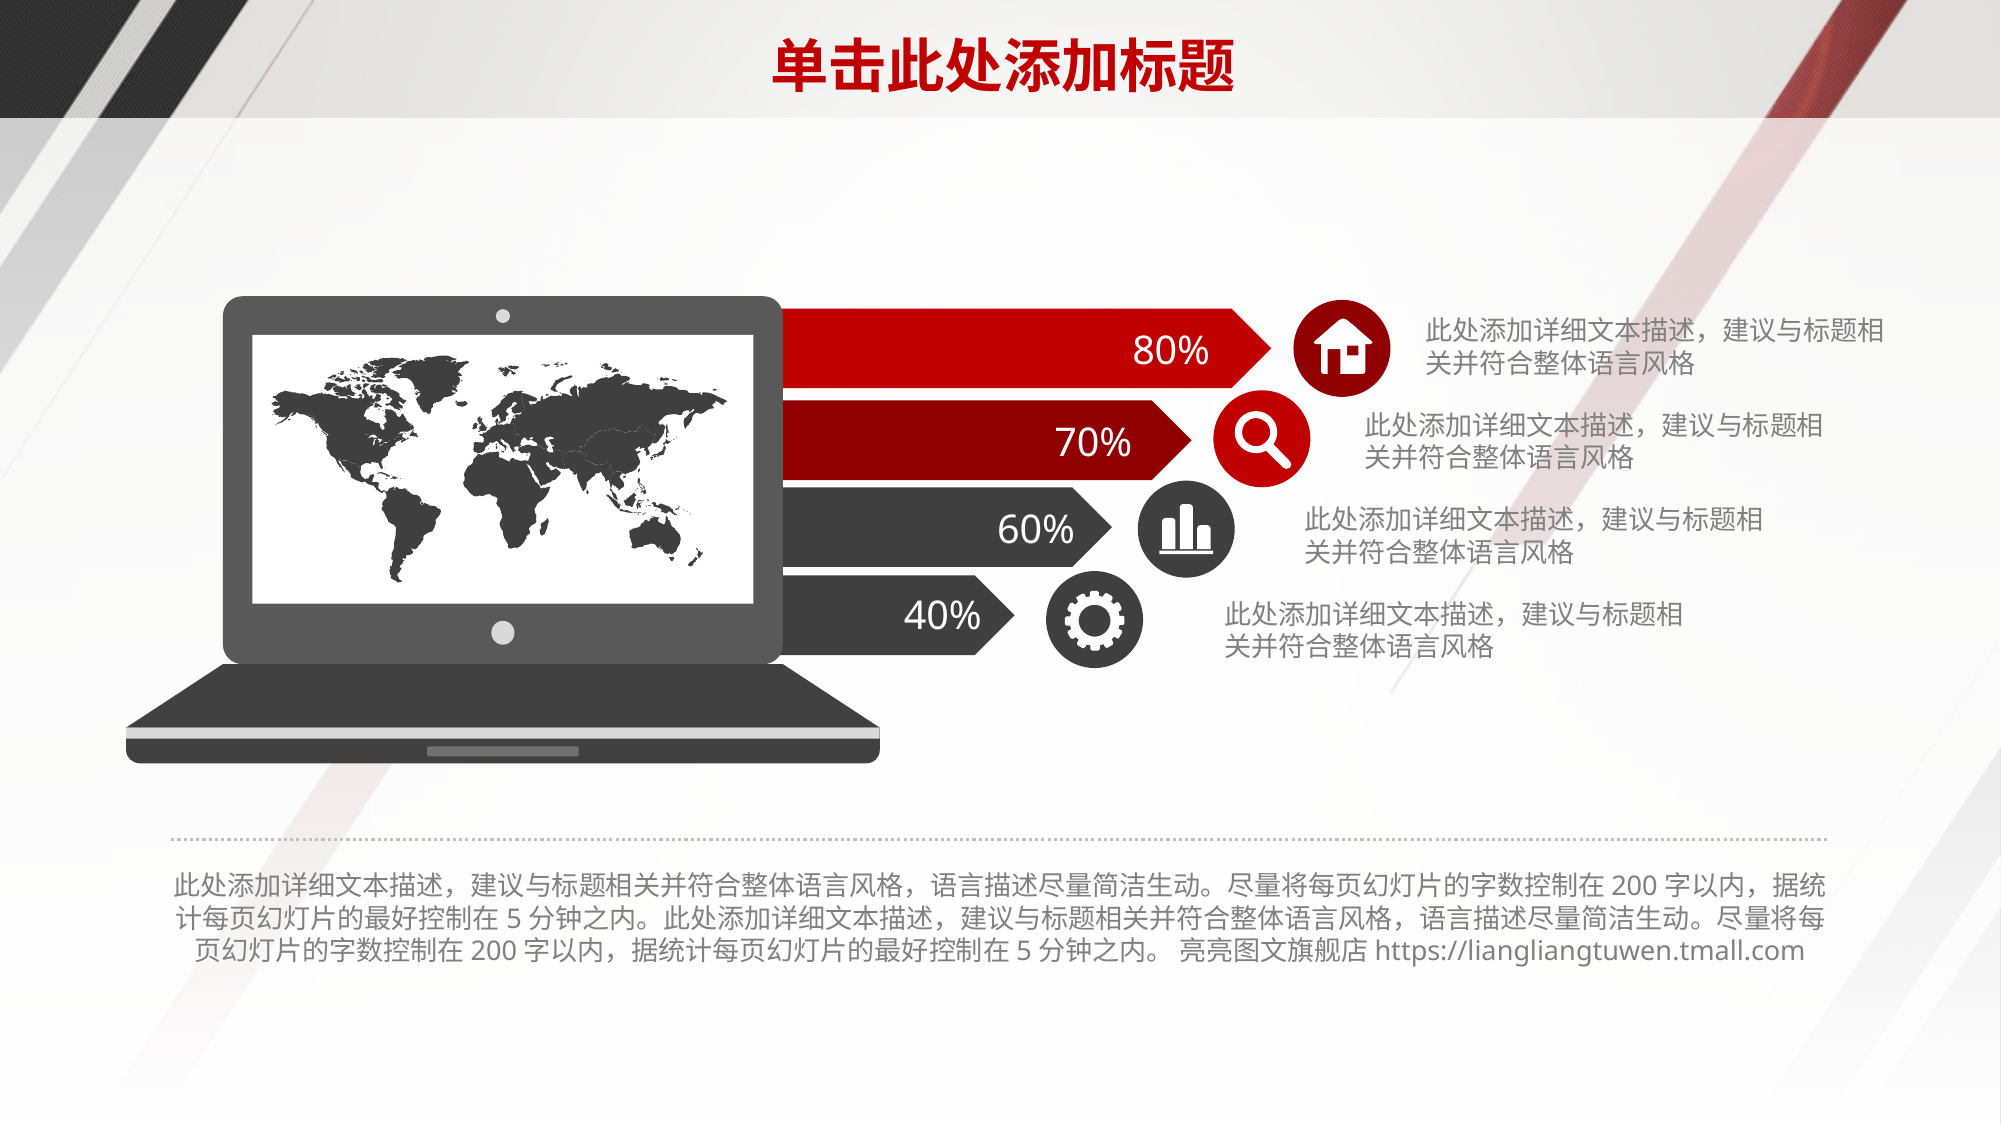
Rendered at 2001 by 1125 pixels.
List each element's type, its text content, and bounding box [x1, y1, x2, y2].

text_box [125, 295, 880, 765]
text_box [1292, 298, 1392, 398]
text_box [1045, 570, 1145, 670]
text_box 此处添加详细文本描述，建议与标题相关并符合整体语言风格 [1304, 502, 1786, 568]
text_box [1136, 479, 1236, 579]
text_box 此处添加详细文本描述，建议与标题相关并符合整体语言风格 [1364, 408, 1847, 474]
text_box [880, 400, 1192, 481]
title 单击此处添加标题 [140, 23, 1866, 114]
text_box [880, 308, 1272, 389]
text_box 此处添加详细文本描述，建议与标题相关并符合整体语言风格 [1224, 597, 1707, 663]
text_box [1212, 389, 1312, 489]
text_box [271, 355, 728, 583]
text_box [1234, 411, 1292, 469]
text_box [1313, 318, 1373, 374]
text_box 此处添加详细文本描述，建议与标题相关并符合整体语言风格 [1425, 313, 1907, 379]
text_box 此处添加详细文本描述，建议与标题相关并符合整体语言风格，语言描述尽量简洁生动。尽量将每页幻灯片的字数控制在200字以内，据统计每页幻灯片的最好控制在5分钟之内。此处添加详细文本描述，建议与标题相关并符合整体语言风格，语言描述尽量简洁生动。尽量将每页幻灯片的字数控制在200字以内，据统计每页幻灯片的最好控制在5分钟之内。 亮亮图文旗舰店https://liangliangtuwen.tmall.com [169, 868, 1831, 999]
picture [0, 0, 2001, 1125]
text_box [880, 575, 1015, 656]
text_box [880, 487, 1112, 567]
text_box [1159, 503, 1214, 555]
text_box [1064, 590, 1125, 651]
